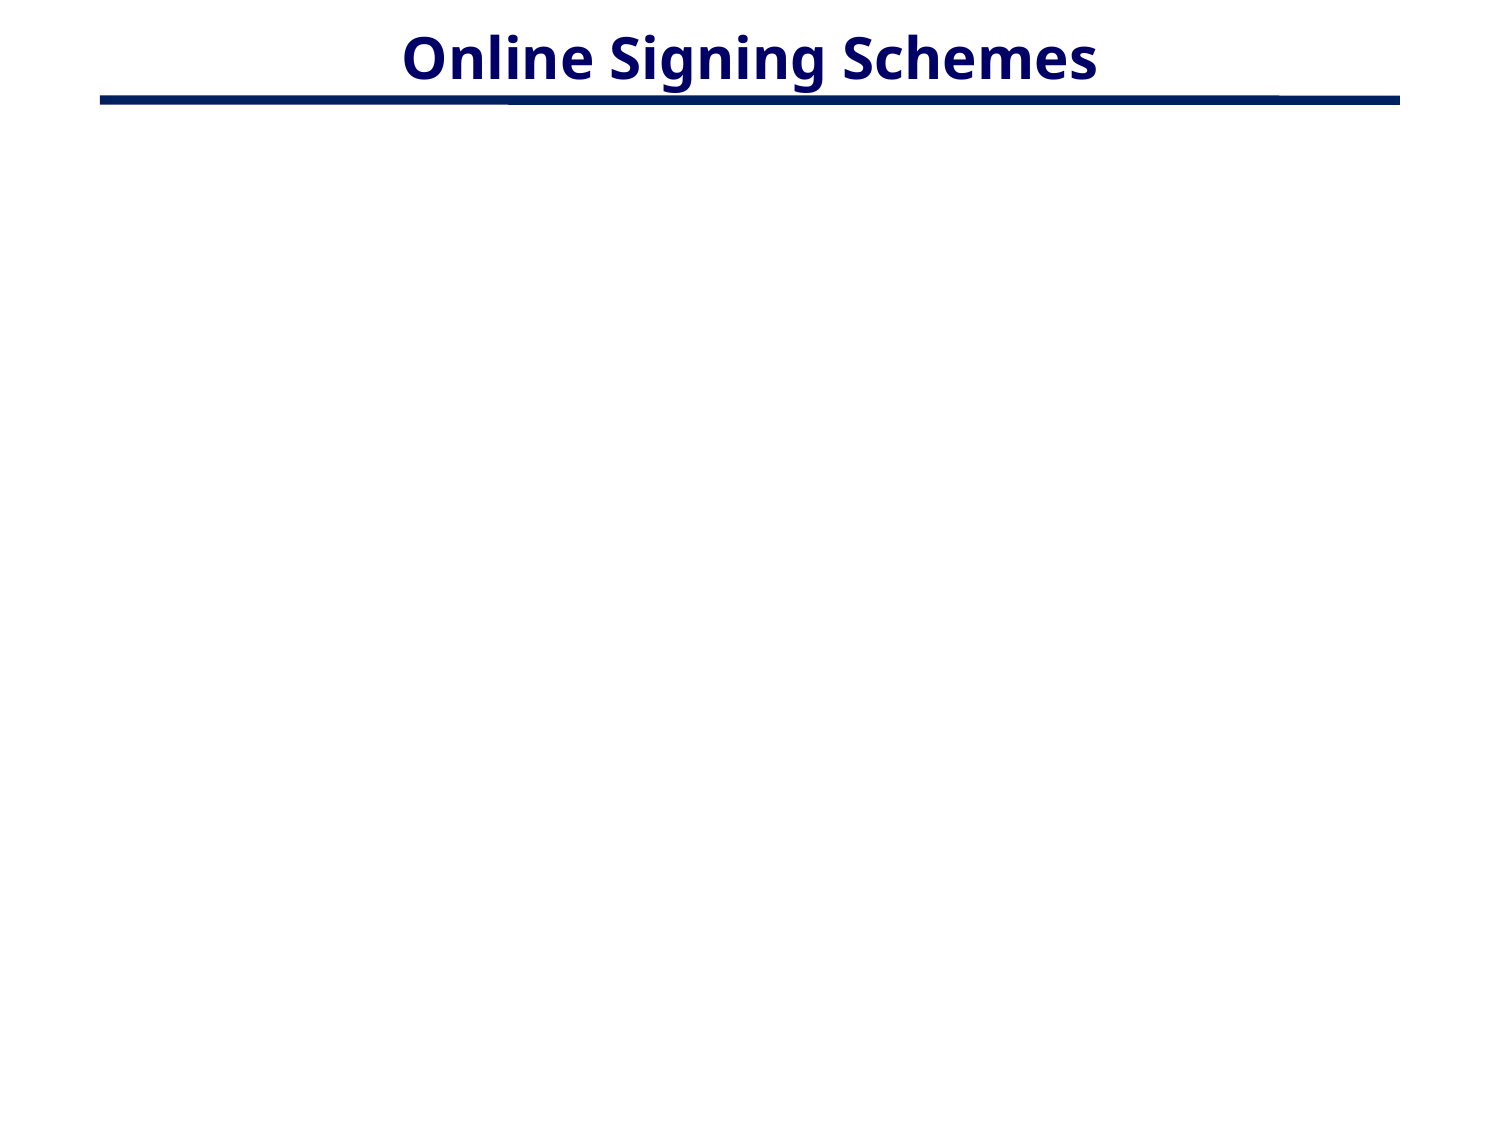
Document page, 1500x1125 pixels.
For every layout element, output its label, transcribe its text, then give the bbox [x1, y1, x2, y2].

title Online Signing Schemes [112, 0, 1388, 113]
